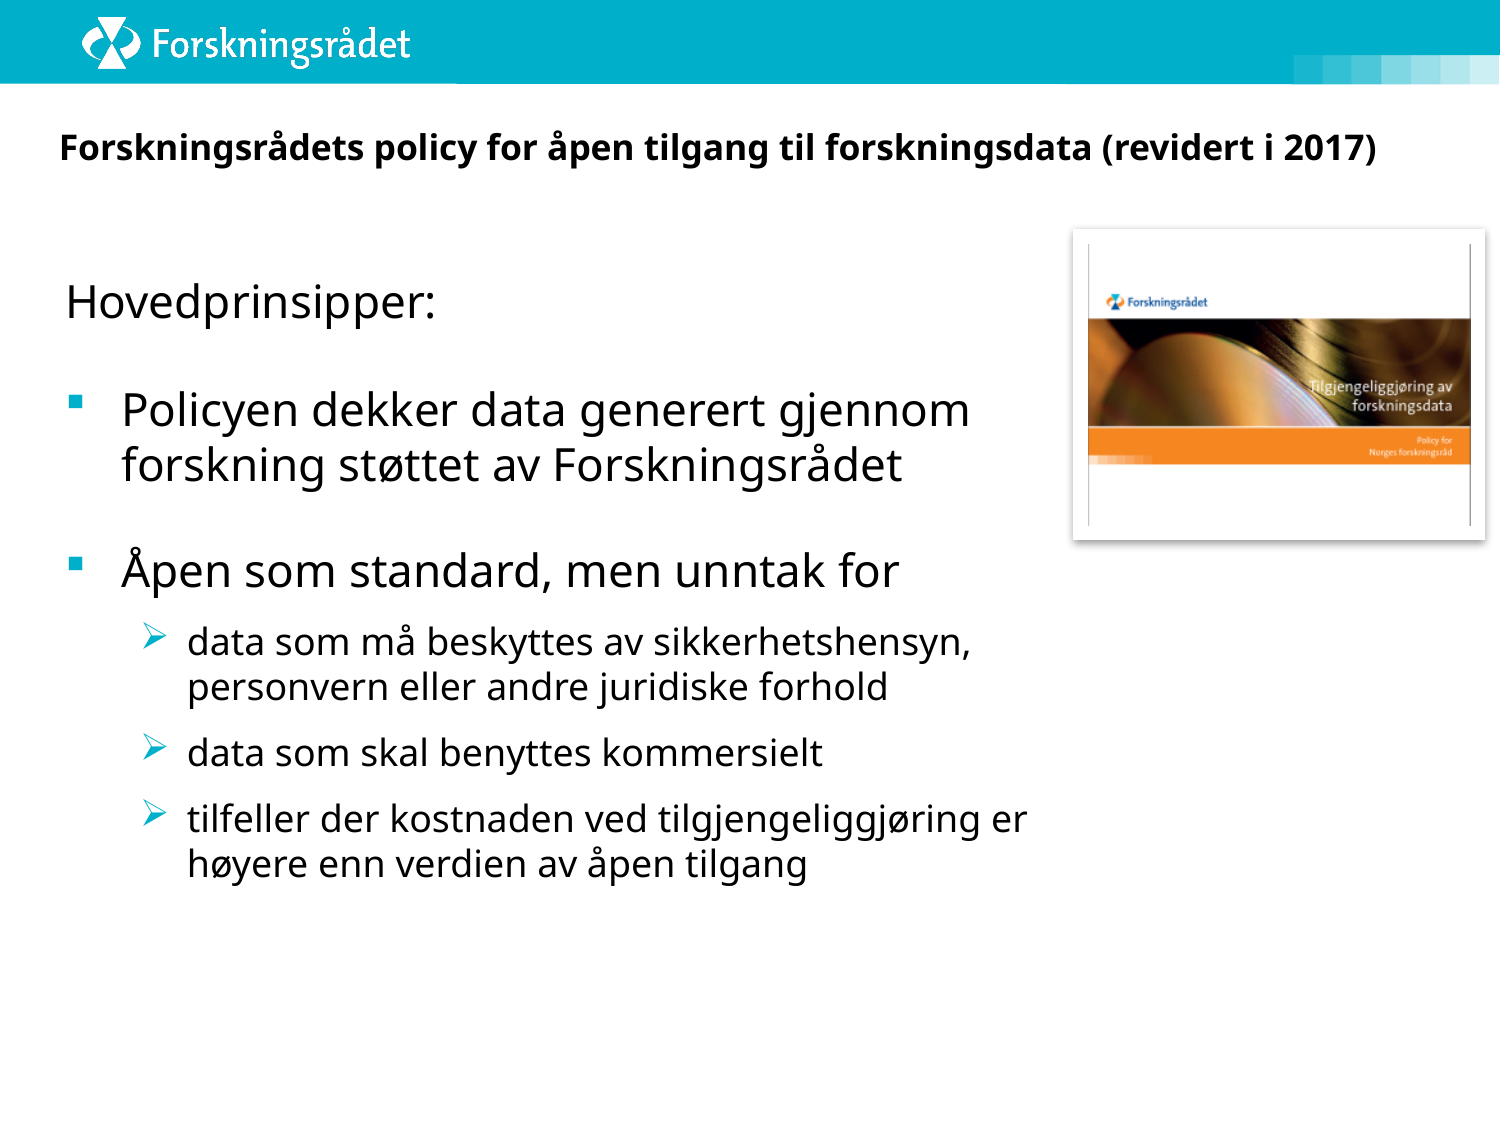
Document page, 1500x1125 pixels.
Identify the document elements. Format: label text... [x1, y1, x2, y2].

picture [82, 17, 410, 69]
list Hovedprinsipper: Policyen dekker data generert gjennom forskning støttet av Forskningsrådet Åpen som standard, men unntak for data som må beskyttes av sikkerhetshensyn, personvern eller andre juridiske forhold data som skal benyttes kommersielt tilfeller der kostnaden ved tilgjengeliggjøring er høyere enn verdien av åpen tilgang [64, 267, 1176, 1094]
title Forskningsrådets policy for åpen tilgang til forskningsdata (revidert i 2017) [53, 119, 1447, 209]
picture [1087, 243, 1471, 526]
